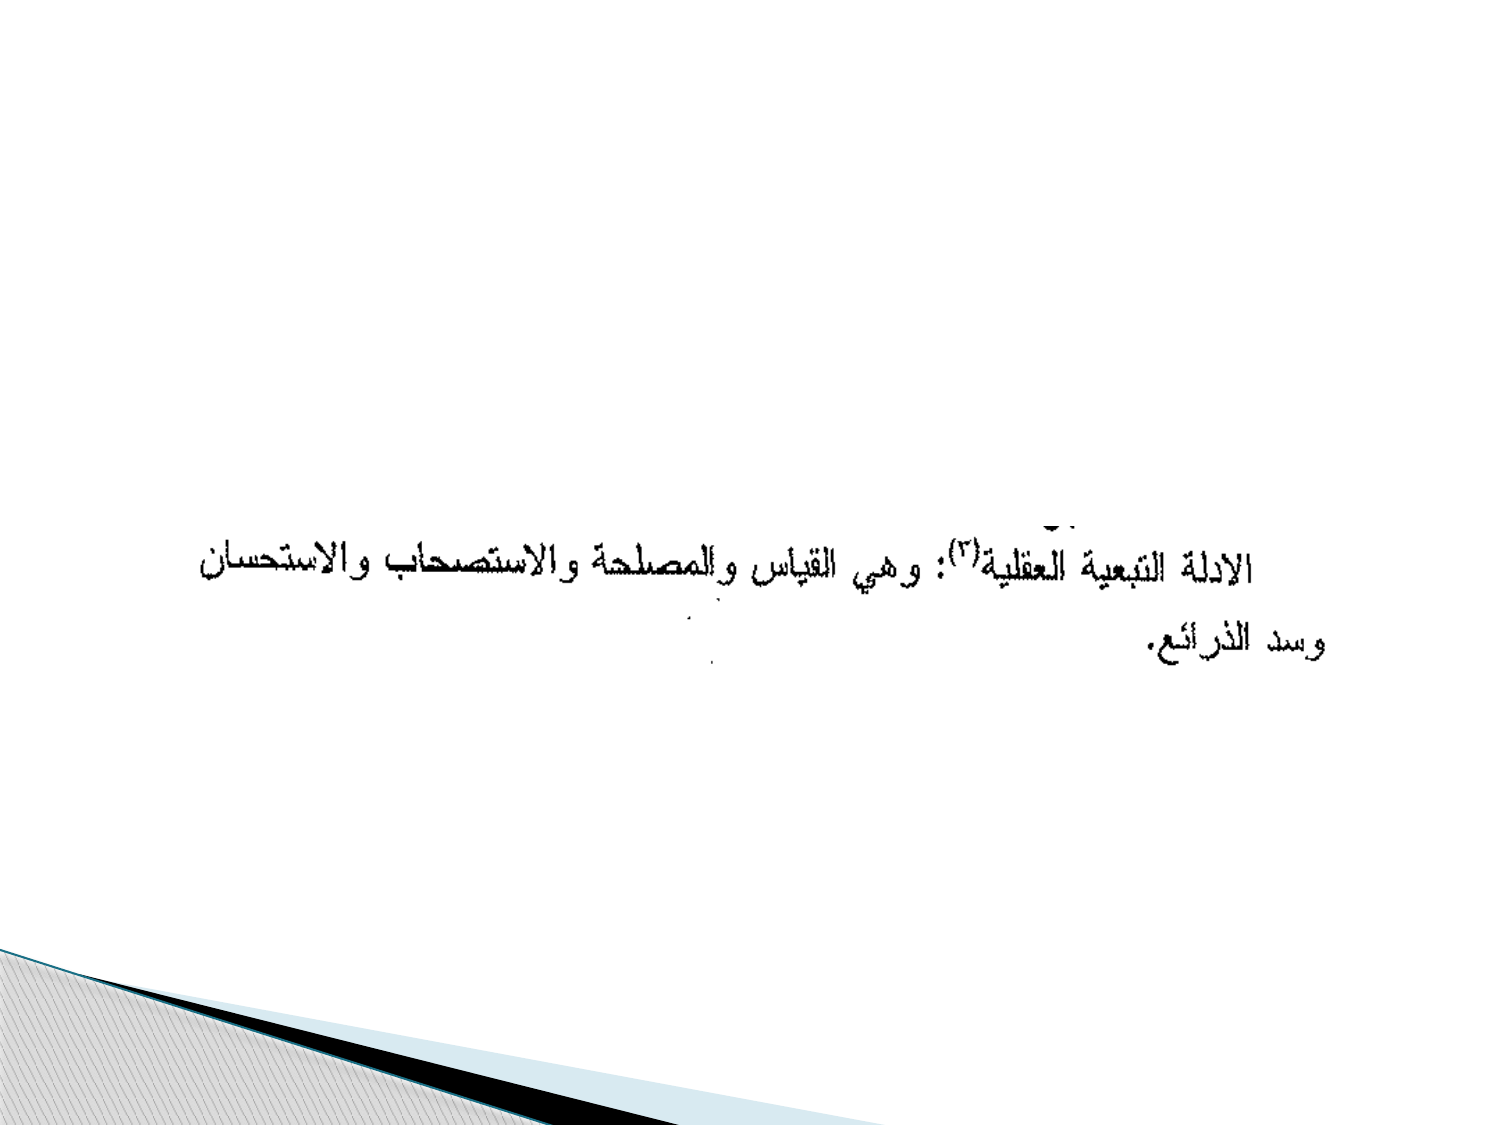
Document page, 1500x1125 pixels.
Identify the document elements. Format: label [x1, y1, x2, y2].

list [141, 526, 1359, 702]
